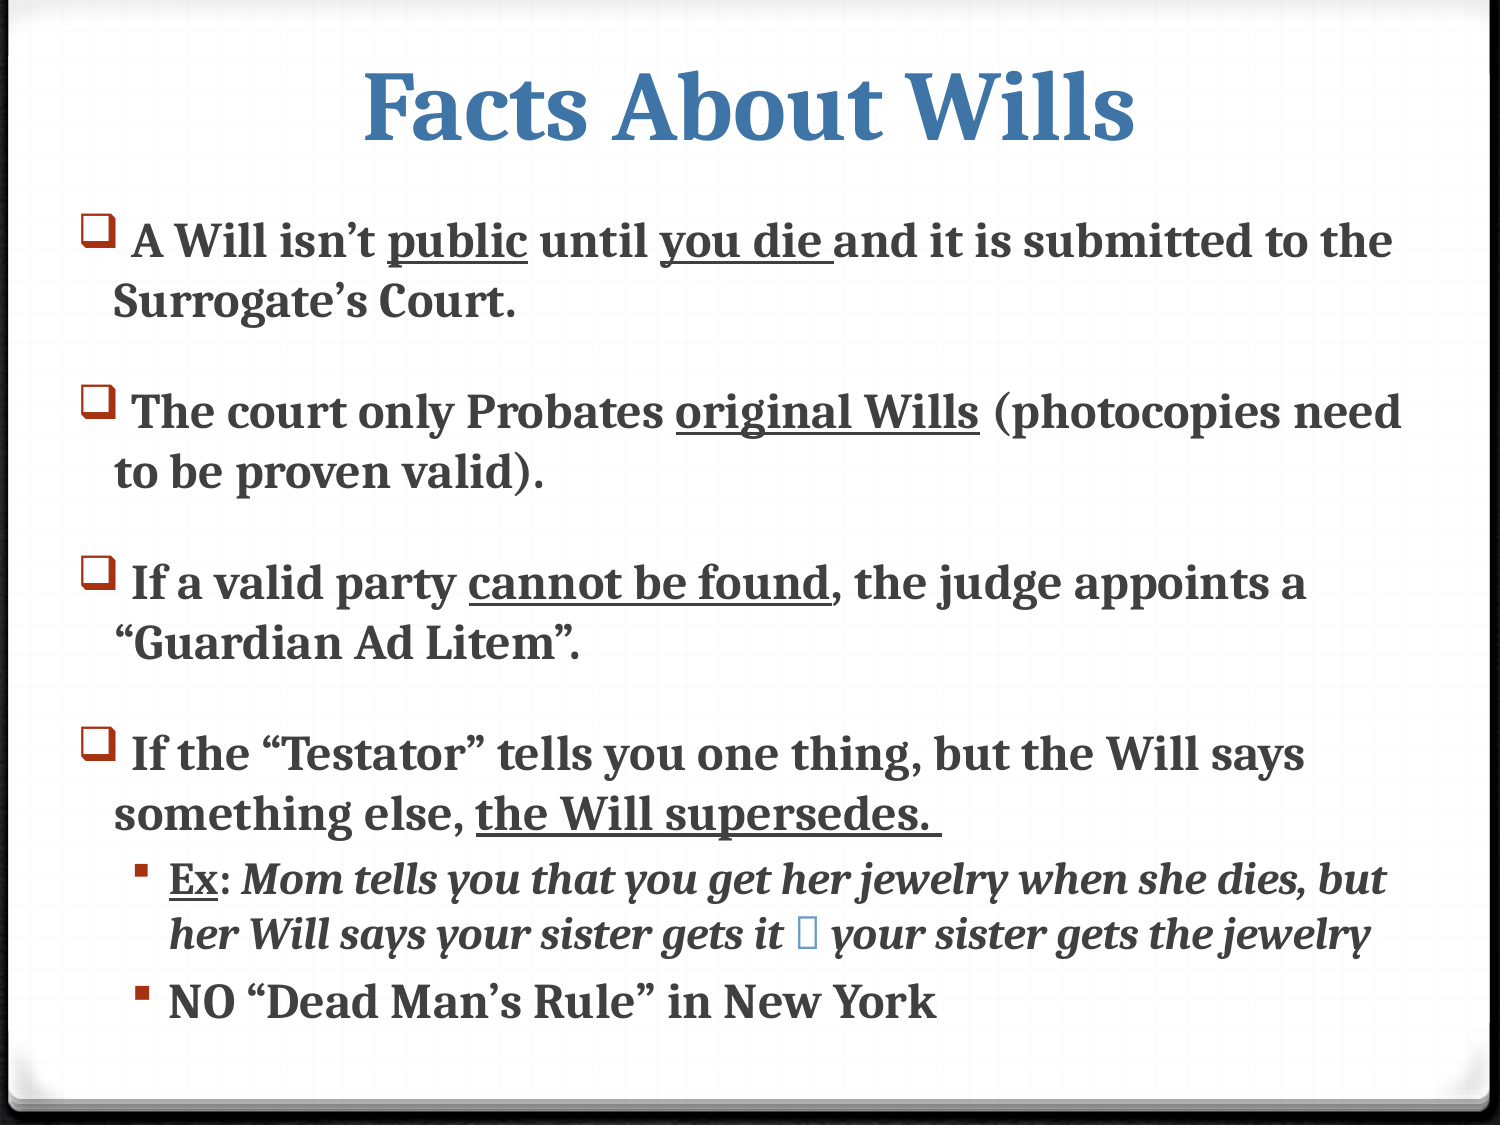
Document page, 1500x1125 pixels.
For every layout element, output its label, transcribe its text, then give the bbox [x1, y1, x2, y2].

title Facts About Wills [90, 24, 1410, 175]
list A Will isn’t public until you die and it is submitted to the Surrogate’s Court. The court only Probates original Wills (photocopies need to be proven valid). If a valid party cannot be found, the judge appoints a “Guardian Ad Litem”. If the “Testator” tells you one thing, but the Will says something else, the Will supersedes. Ex: Mom tells you that you get her jewelry when she dies, but her Will says your sister gets it  your sister gets the jewelry NO “Dead Man’s Rule” in New York [62, 200, 1463, 1075]
picture [0, 0, 1500, 1125]
